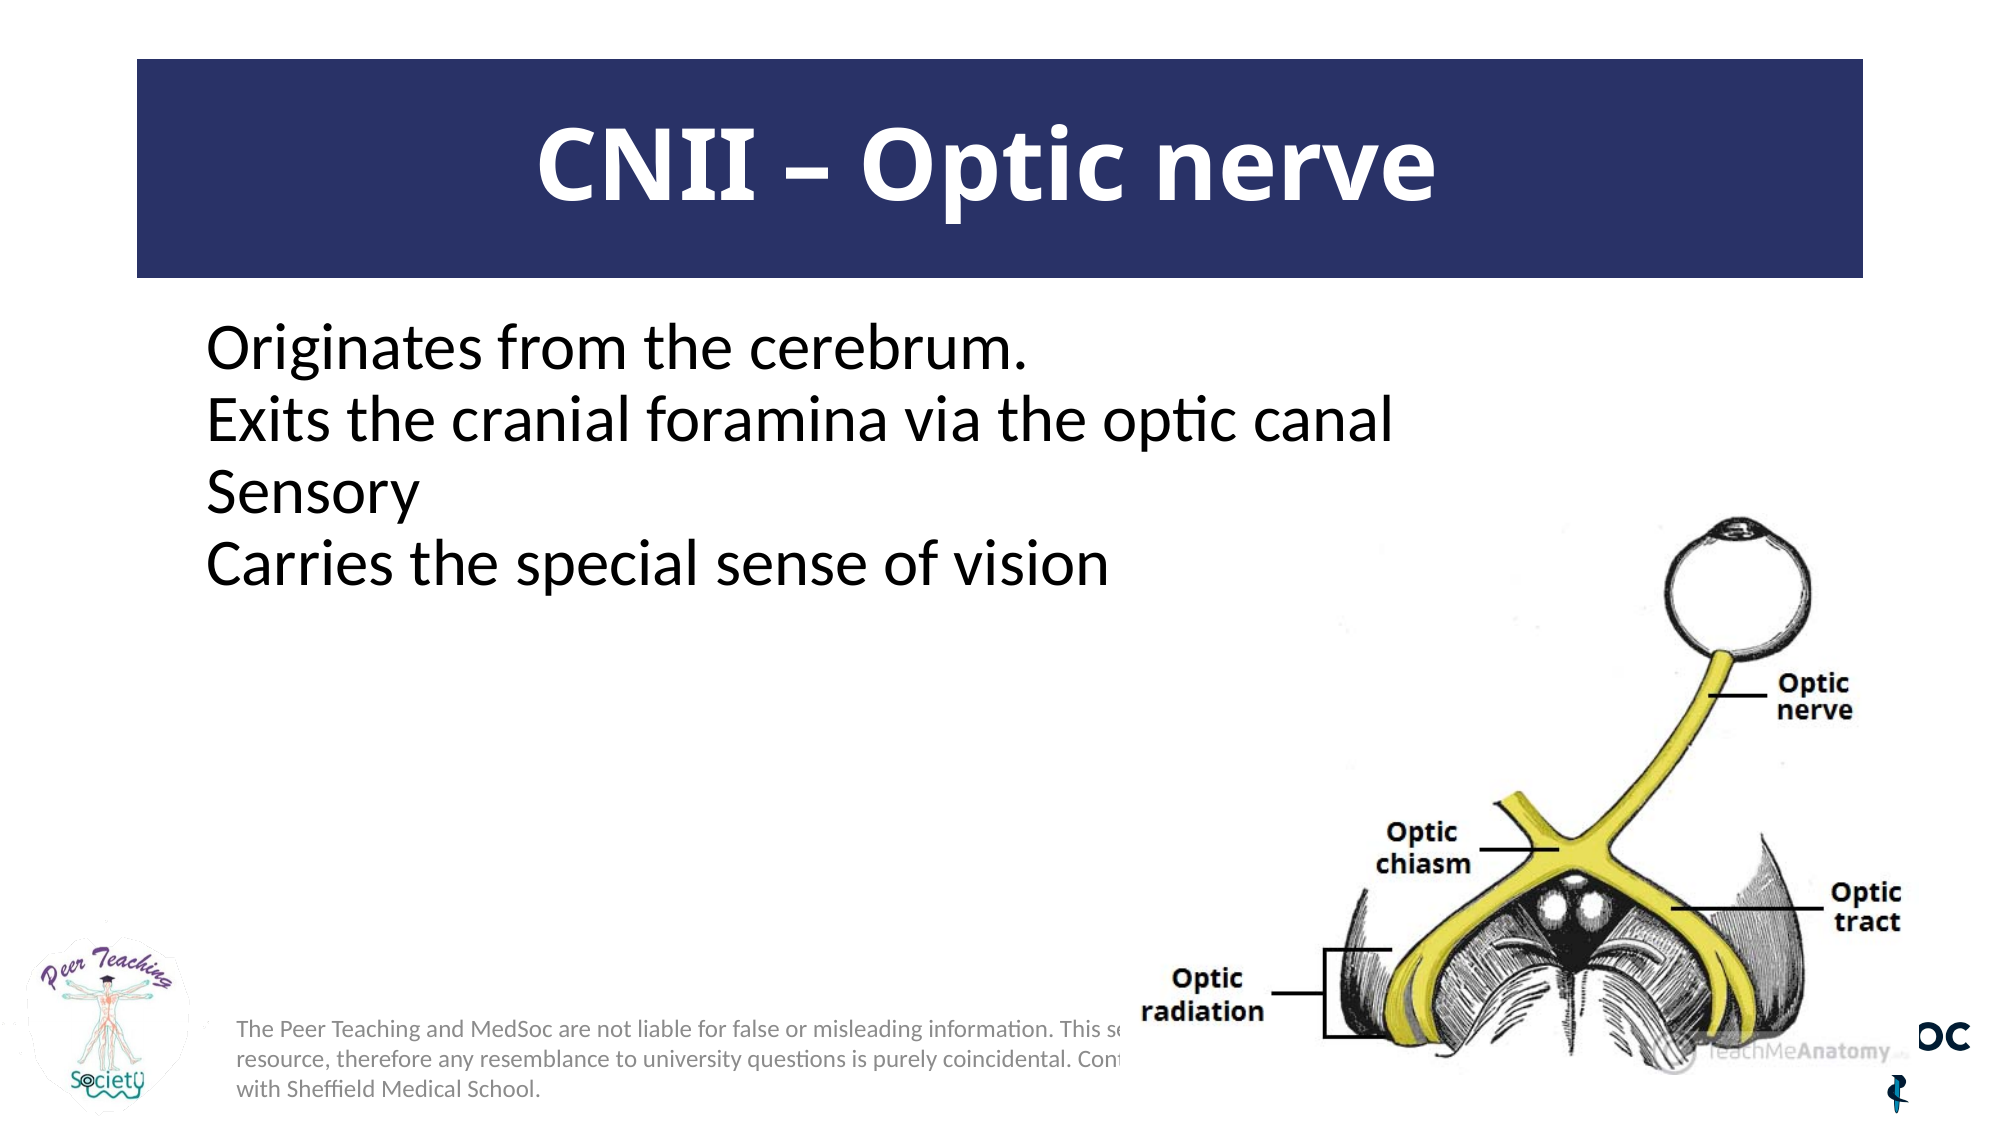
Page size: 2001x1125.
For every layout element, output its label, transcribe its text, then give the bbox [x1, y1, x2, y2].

text_box Originates from the cerebrum. Exits the cranial foramina via the optic canal Sensory Carries the special sense of vision [191, 304, 1818, 915]
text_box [0, 915, 1980, 1125]
picture [1120, 513, 1919, 1075]
title CNII – Optic nerve [137, 59, 1863, 278]
